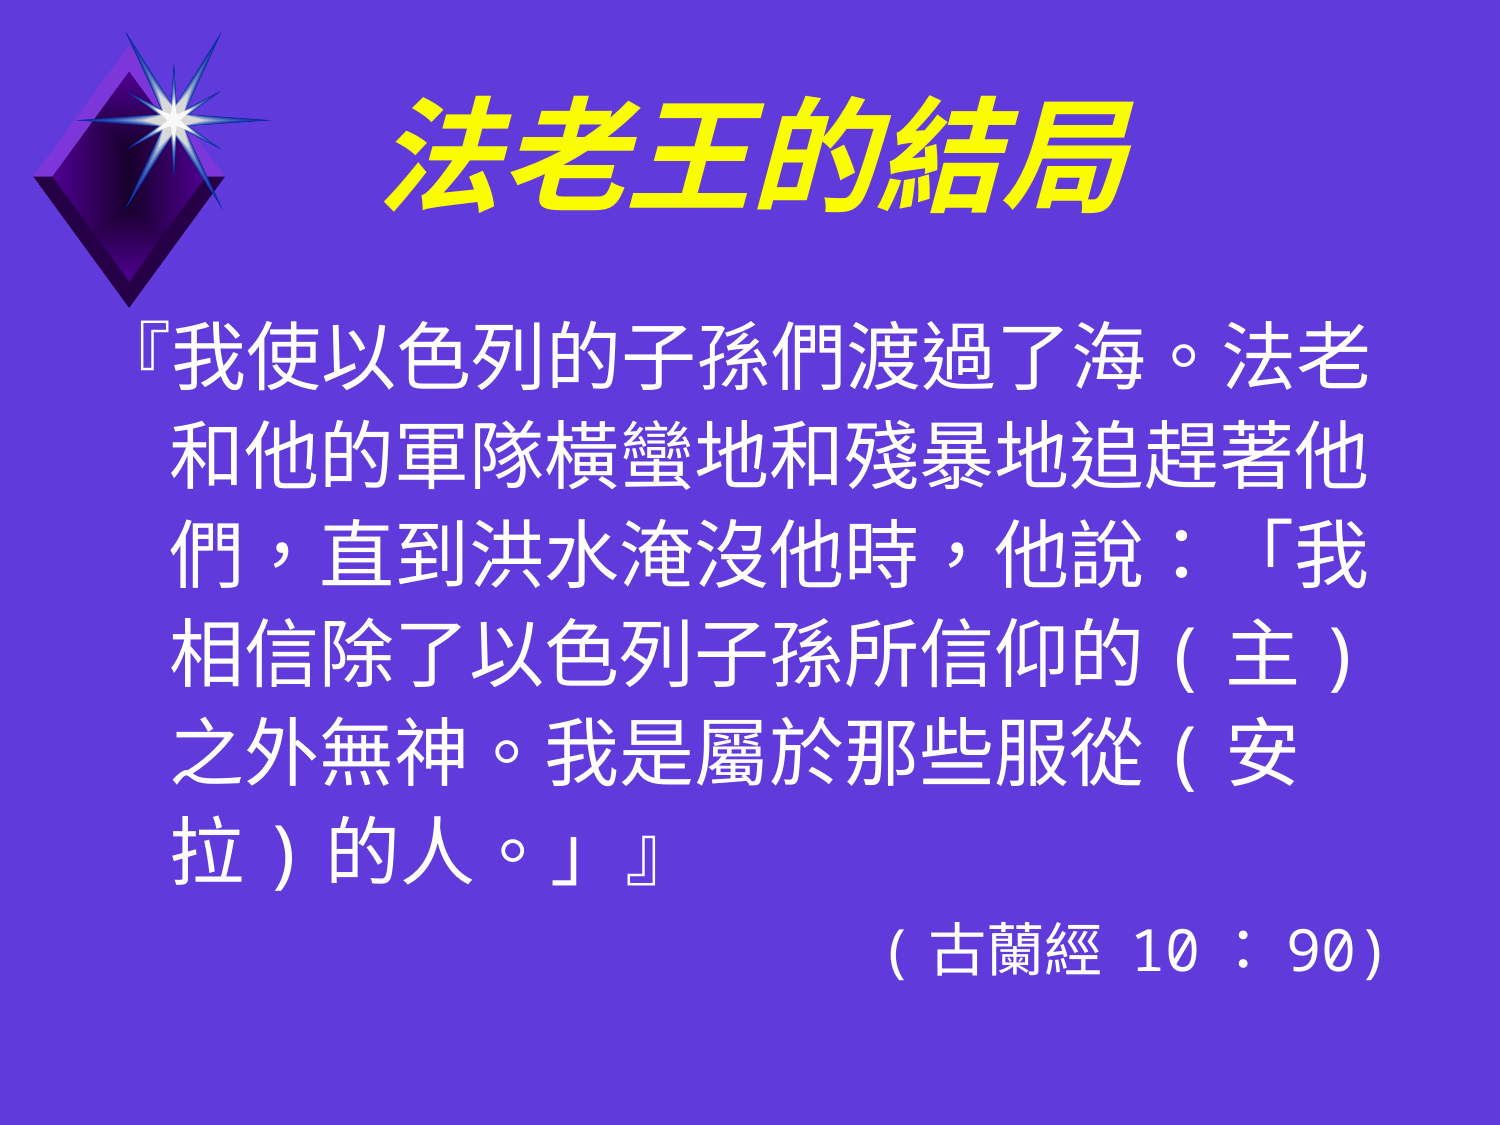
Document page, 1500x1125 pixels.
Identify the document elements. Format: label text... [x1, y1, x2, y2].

title 法老王的結局 [339, 58, 1161, 247]
list 『我使以色列的子孫們渡過了海。法老和他的軍隊橫蠻地和殘暴地追趕著他 們，直到洪水淹沒他時，他說：「我相信除了以色列子孫所信仰的(主)之外無神。我是屬於那些服從(安拉)的人。」』 (古蘭經 10：90) [82, 292, 1407, 1056]
